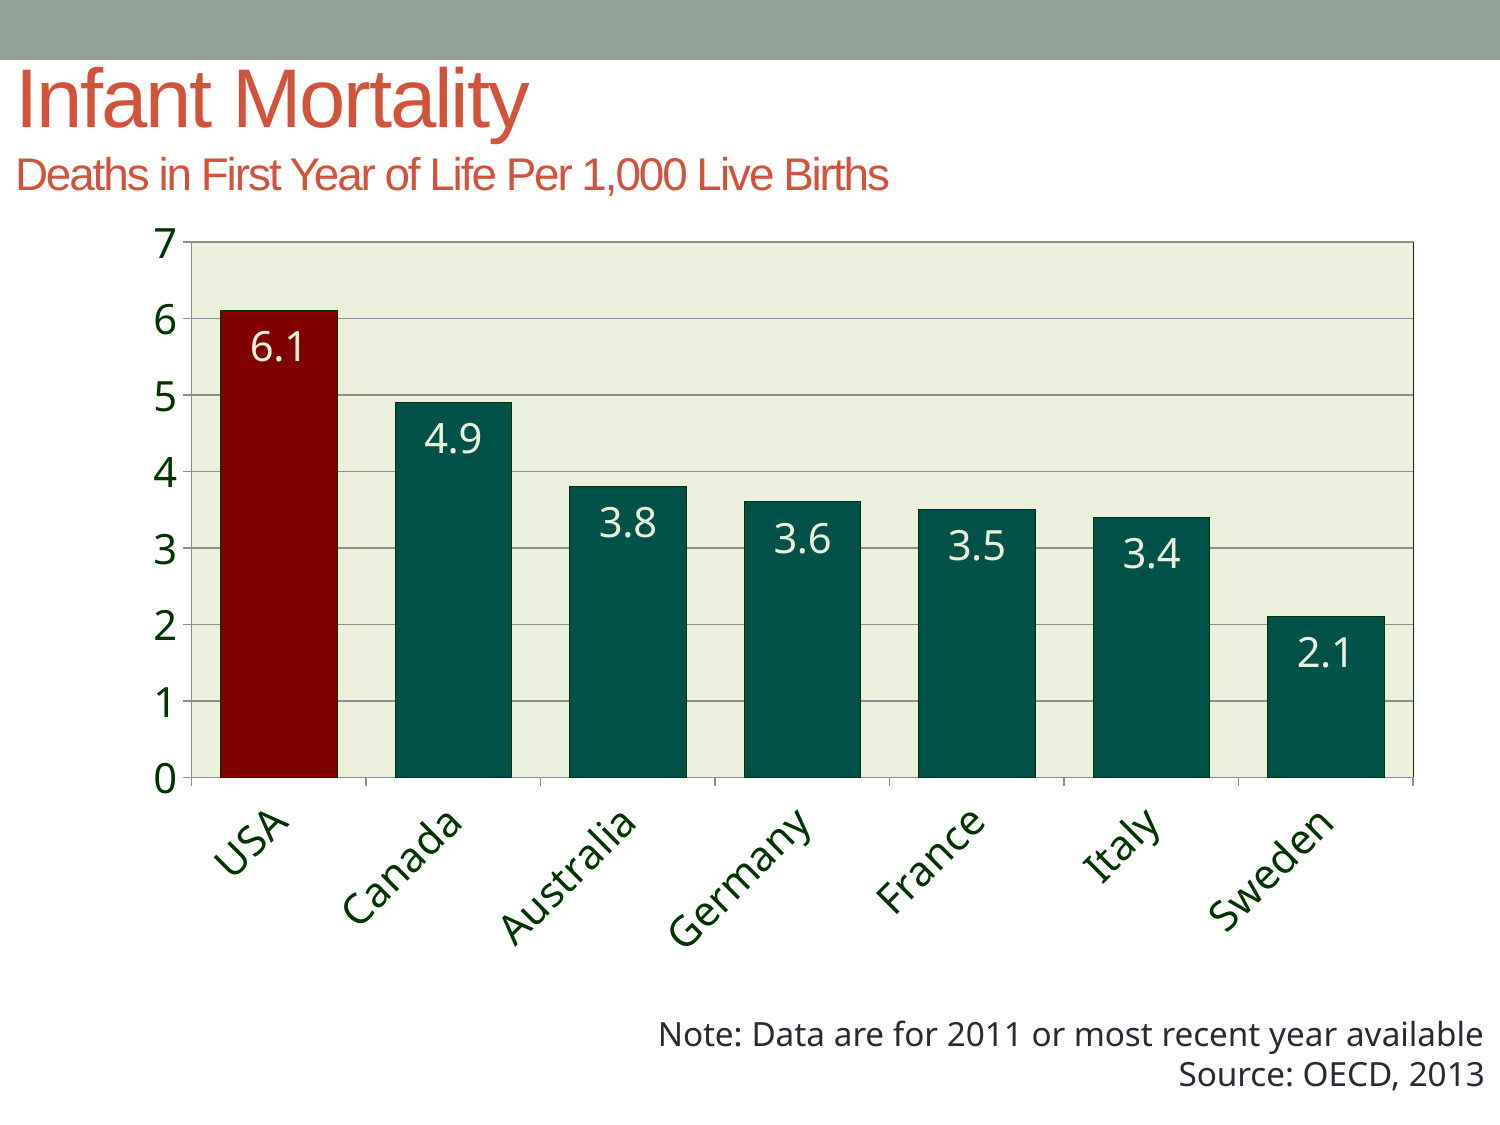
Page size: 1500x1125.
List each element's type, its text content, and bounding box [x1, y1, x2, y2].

text_box Note: Data are for 2011 or most recent year available Source: OECD, 2013 [555, 1006, 1500, 1101]
chart [126, 197, 1440, 979]
title Infant Mortality Deaths in First Year of Life Per 1,000 Live Births [0, 28, 1500, 216]
